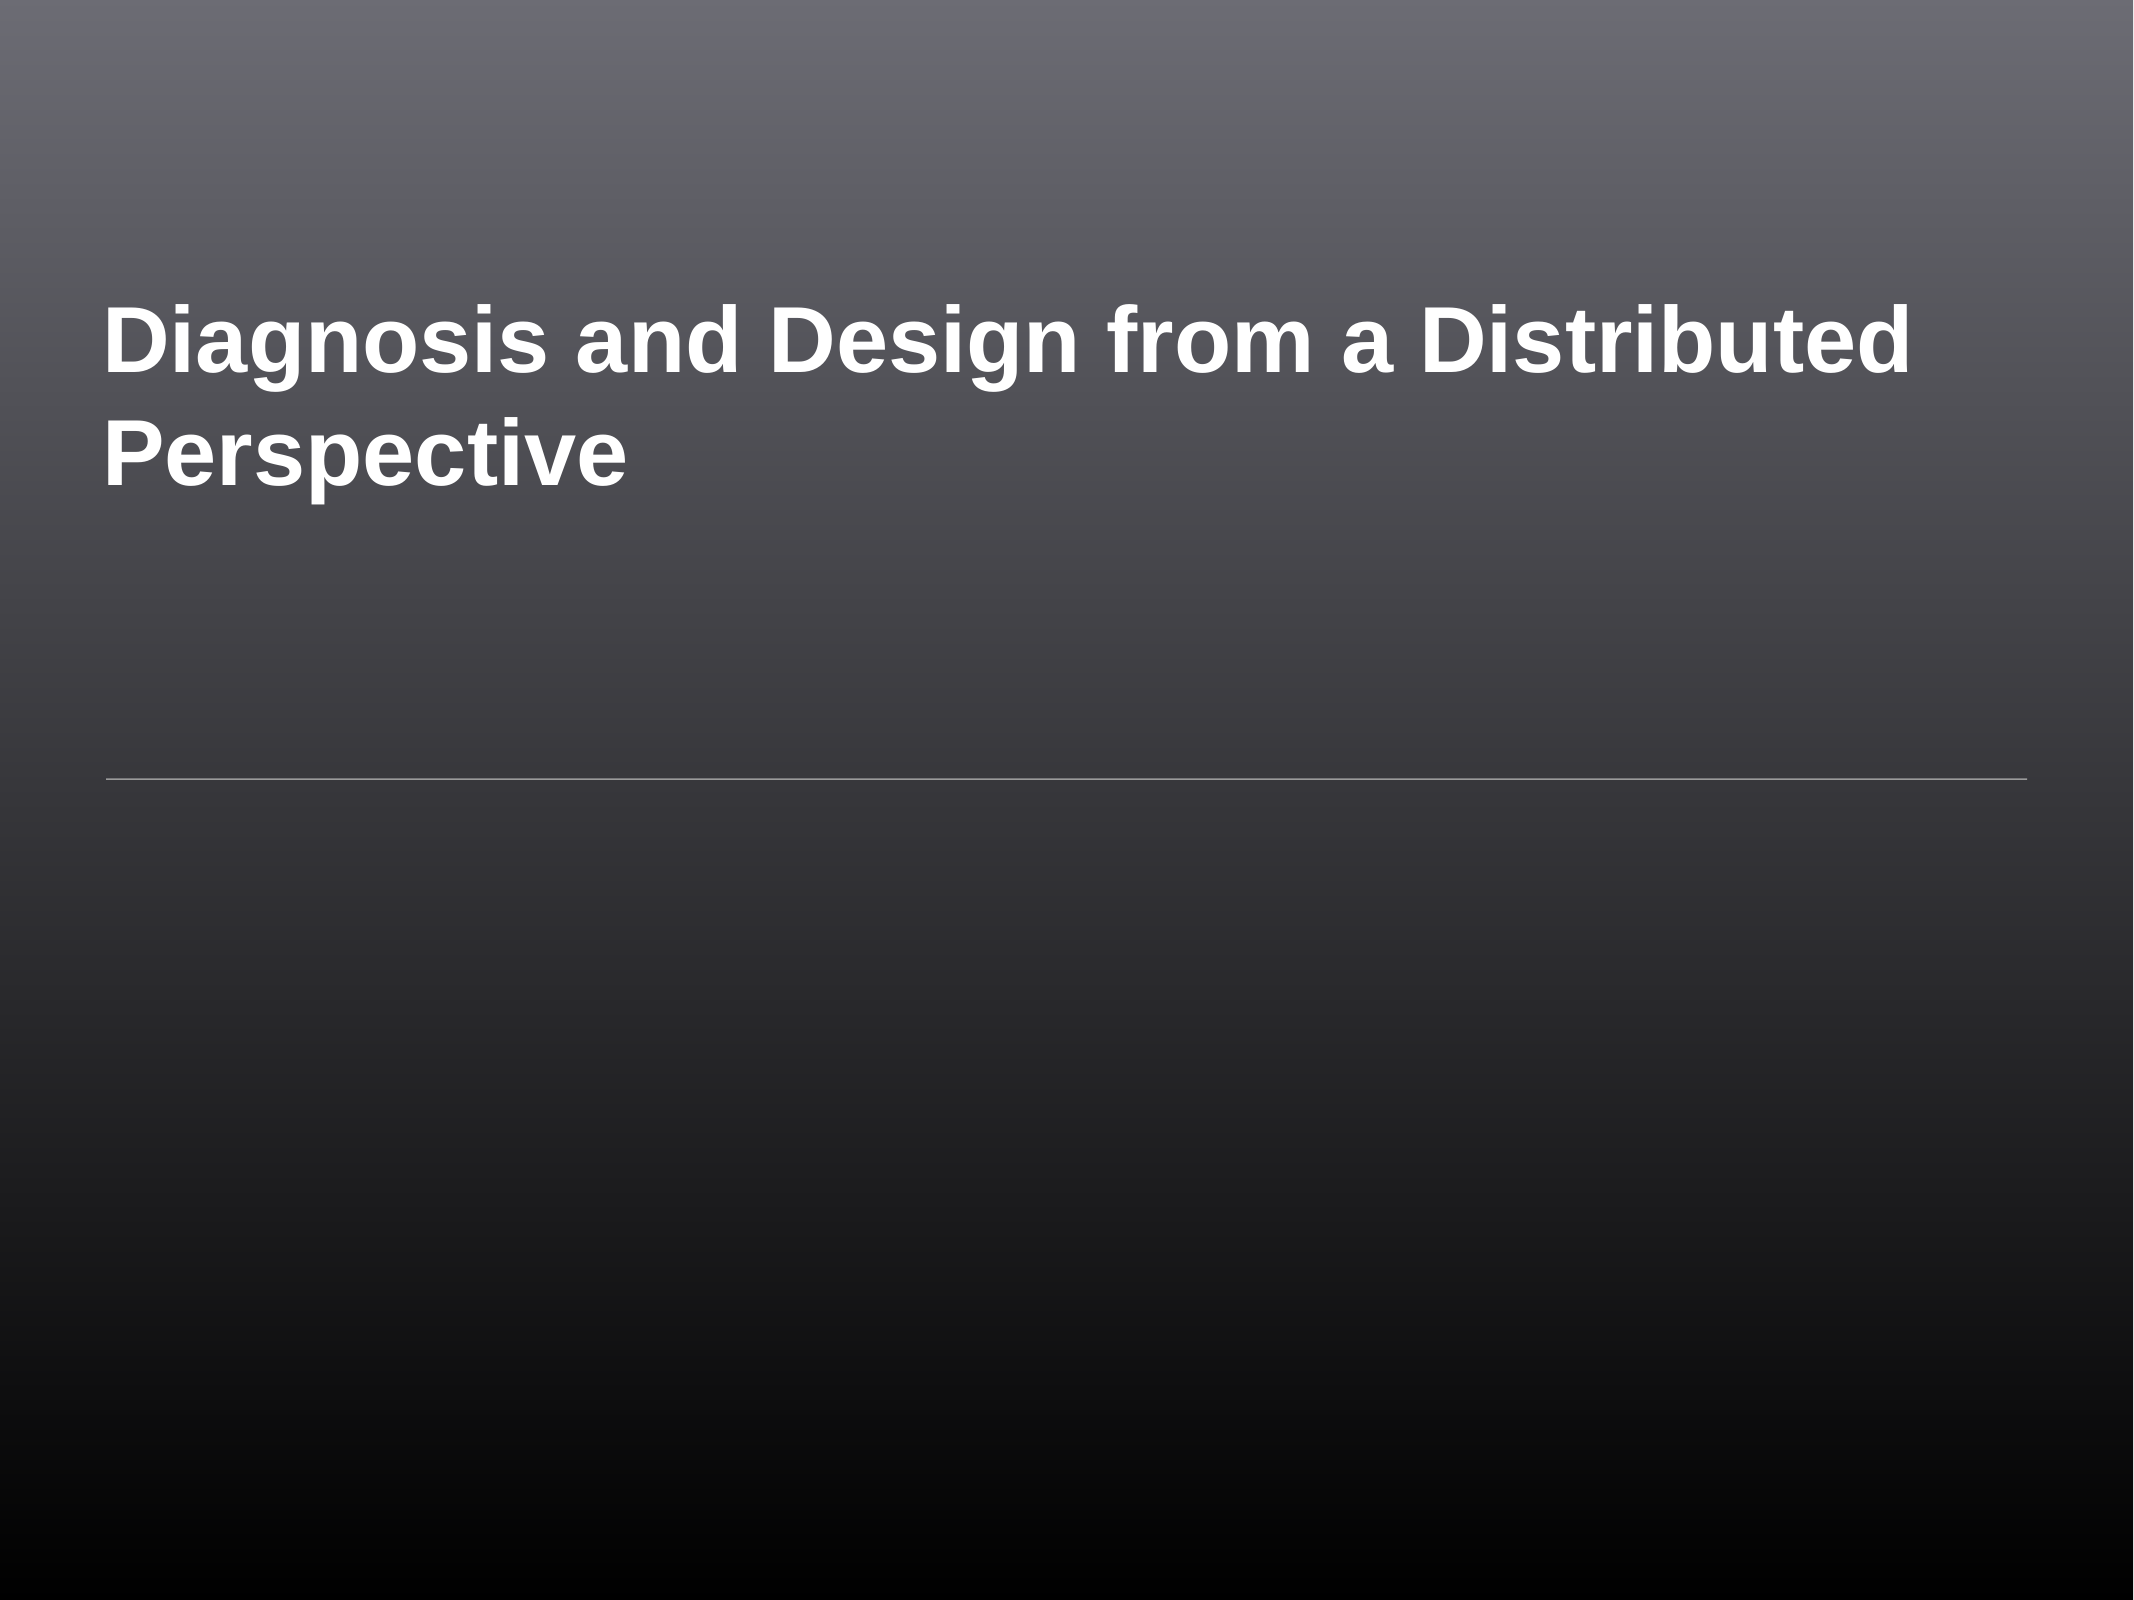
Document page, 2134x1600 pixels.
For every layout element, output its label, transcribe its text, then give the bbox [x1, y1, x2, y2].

title Diagnosis and Design from a Distributed Perspective [93, 237, 2040, 513]
